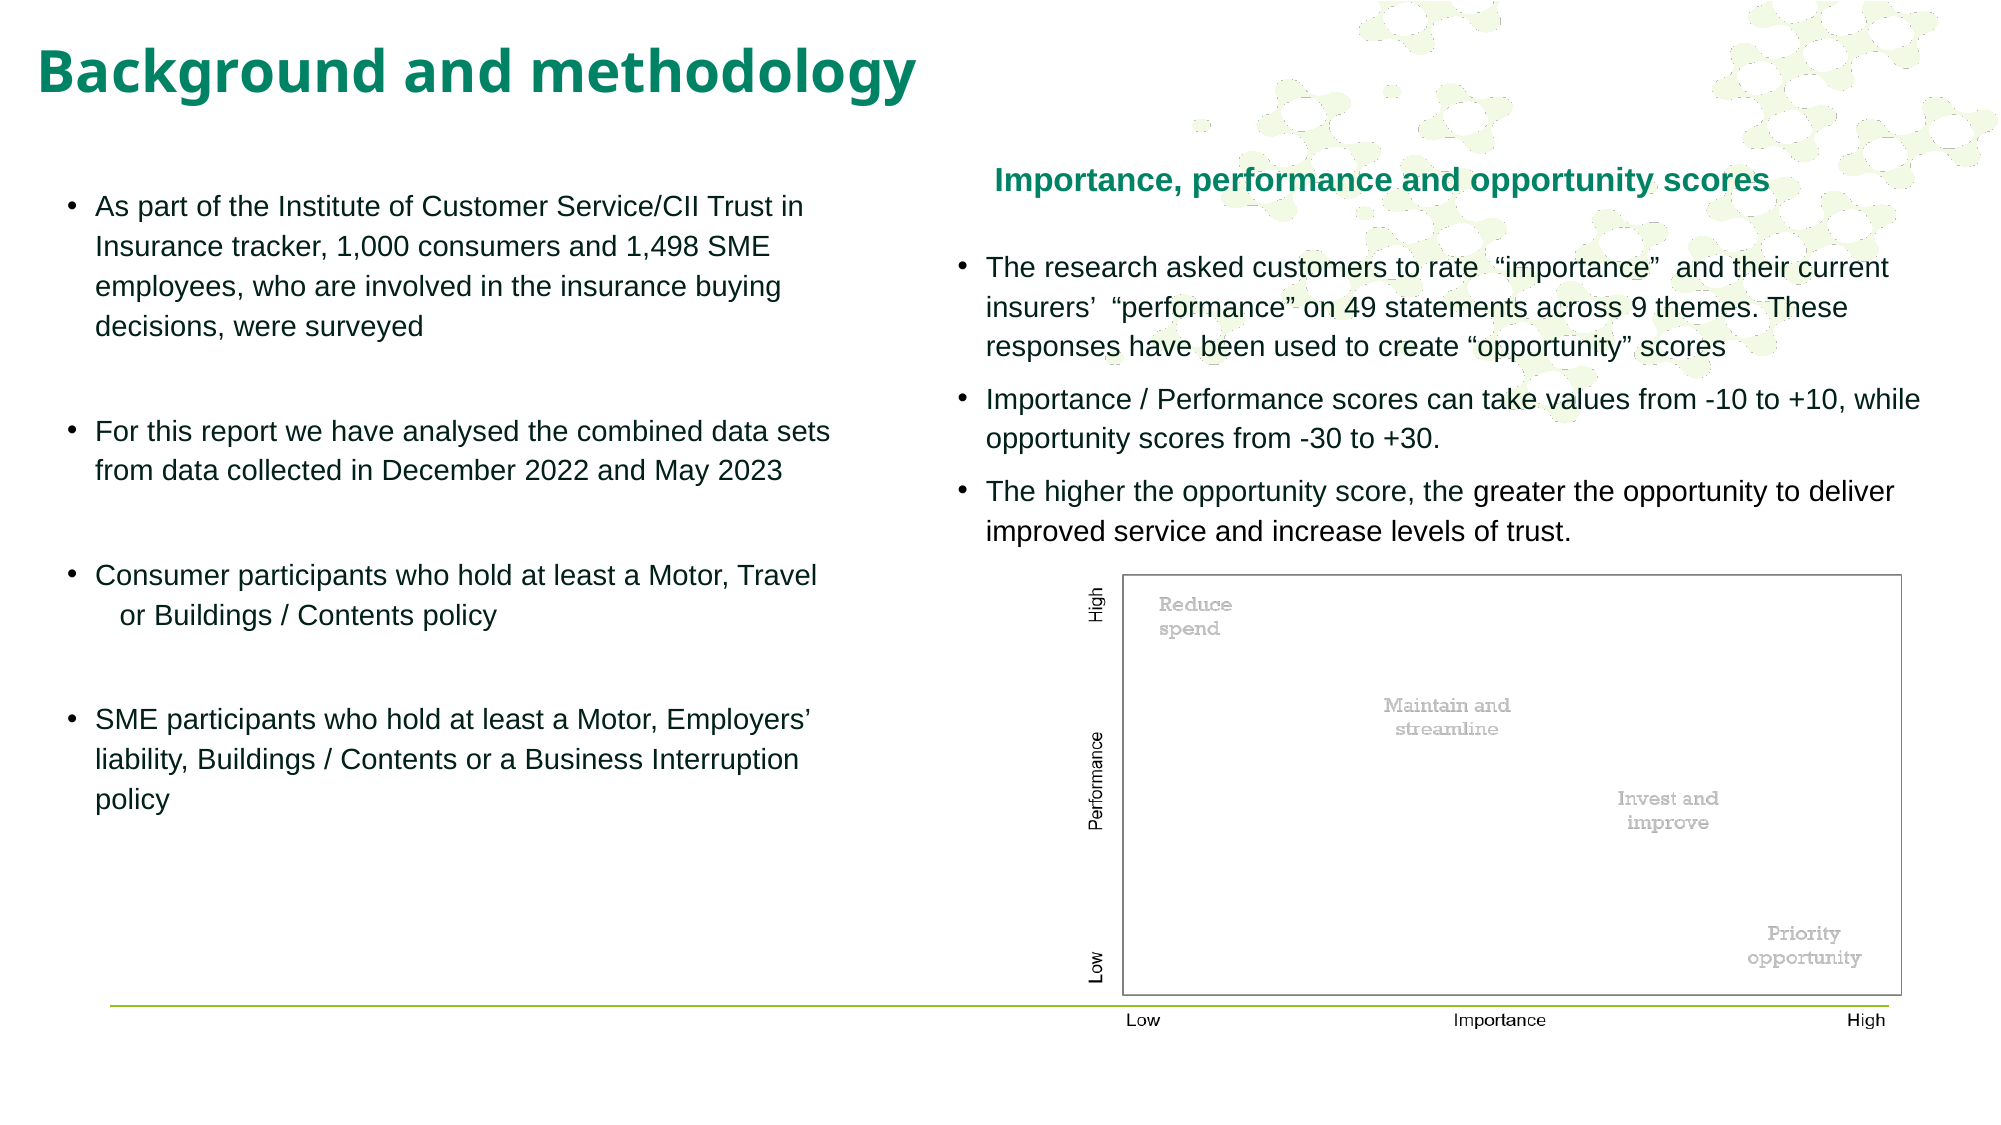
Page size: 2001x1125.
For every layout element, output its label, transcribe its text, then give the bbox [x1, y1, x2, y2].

picture [800, 0, 2000, 1040]
text_box As part of the Institute of Customer Service/CII Trust in Insurance tracker, 1,000 consumers and 1,498 SME employees, who are involved in the insurance buying decisions, were surveyed For this report we have analysed the combined data sets from data collected in December 2022 and May 2023 Consumer participants who hold at least a Motor, Travel or Buildings / Contents policy SME participants who hold at least a Motor, Employers’ liability, Buildings / Contents or a Business Interruption policy [52, 175, 881, 875]
text_box The research asked customers to rate “importance” and their current insurers’ “performance” on 49 statements across 9 themes. These responses have been used to create “opportunity” scores Importance / Performance scores can take values from -10 to +10, while opportunity scores from -30 to +30. The higher the opportunity score, the greater the opportunity to deliver improved service and increase levels of trust. [942, 235, 1973, 555]
text_box Background and methodology [21, 26, 1864, 112]
text_box Importance, performance and opportunity scores [979, 150, 1796, 206]
